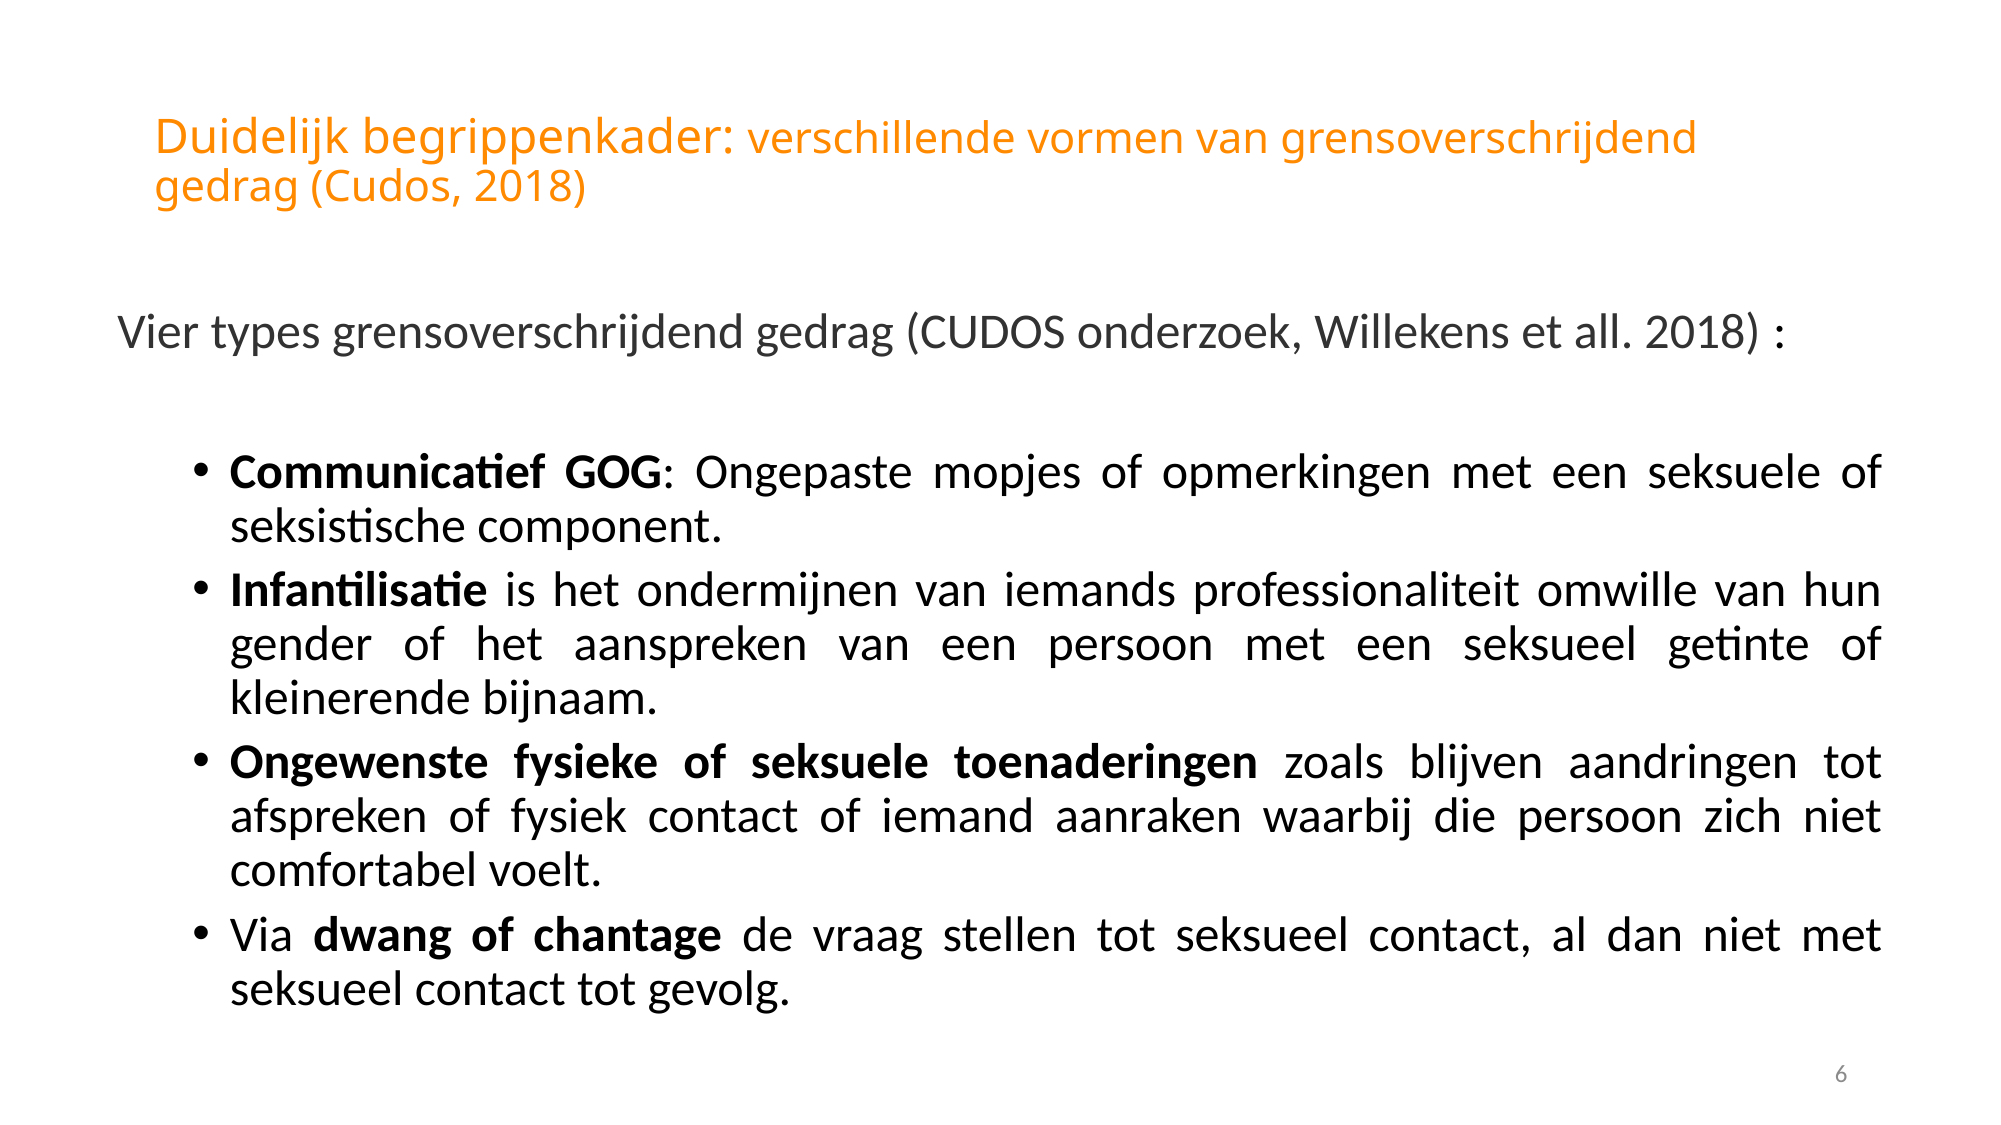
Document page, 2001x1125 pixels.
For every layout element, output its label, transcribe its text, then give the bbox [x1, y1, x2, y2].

slide_number 6 [1412, 1073, 1863, 1103]
title Duidelijk begrippenkader: verschillende vormen van grensoverschrijdend gedrag (Cudos, 2018) [139, 52, 1863, 278]
list Vier types grensoverschrijdend gedrag (CUDOS onderzoek, Willekens et all. 2018) : Communicatief GOG: Ongepaste mopjes of opmerkingen met een seksuele of seksistische component. Infantilisatie is het ondermijnen van iemands professionaliteit omwille van hun gender of het aanspreken van een persoon met een seksueel getinte of kleinerende bijnaam. Ongewenste fysieke of seksuele toenaderingen zoals blijven aandringen tot afspreken of fysiek contact of iemand aanraken waarbij die persoon zich niet comfortabel voelt. Via dwang of chantage de vraag stellen tot seksueel contact, al dan niet met seksueel contact tot gevolg. [102, 298, 1898, 1073]
